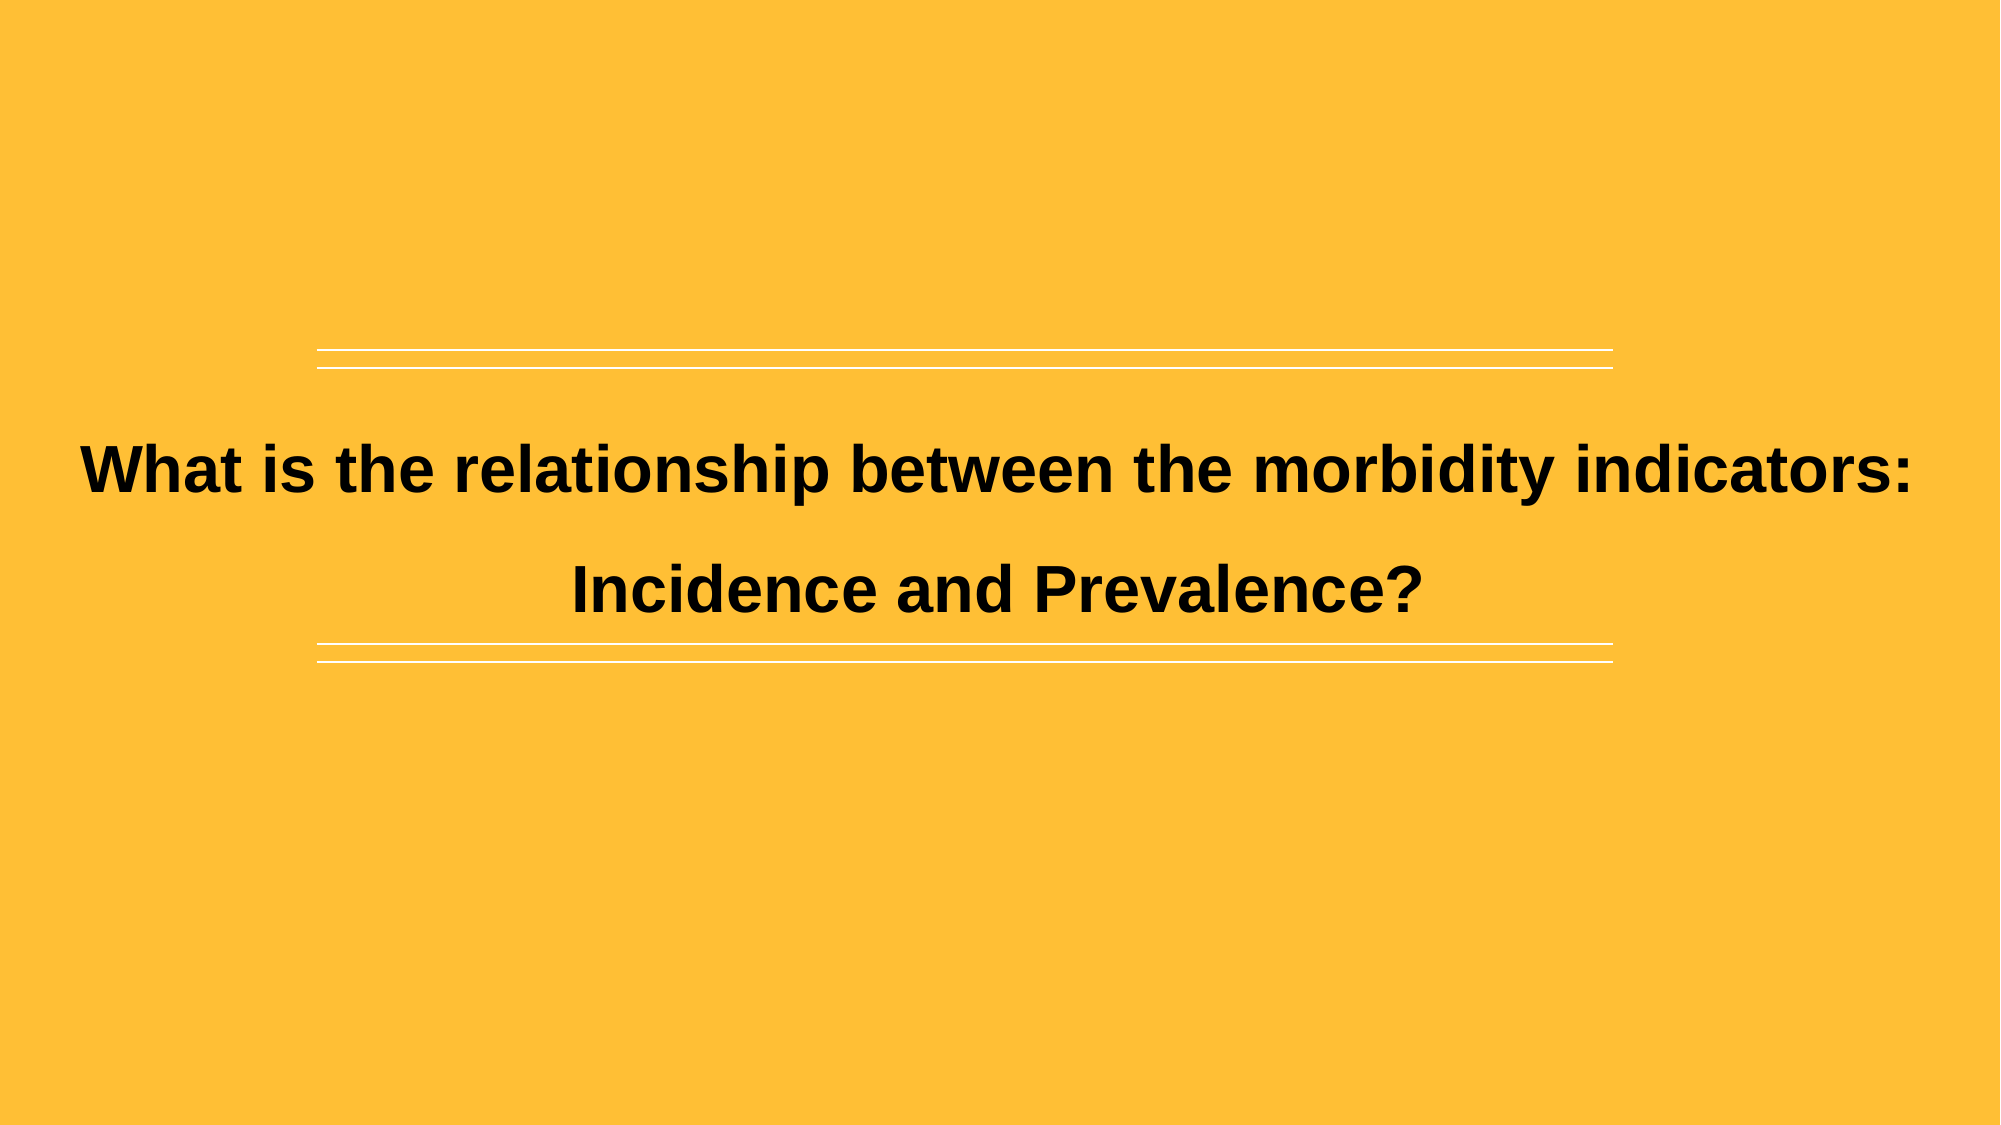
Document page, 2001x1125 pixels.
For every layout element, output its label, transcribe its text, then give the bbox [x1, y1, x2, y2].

list What is the relationship between the morbidity indicators: Incidence and Prevalence? [50, 378, 1948, 623]
